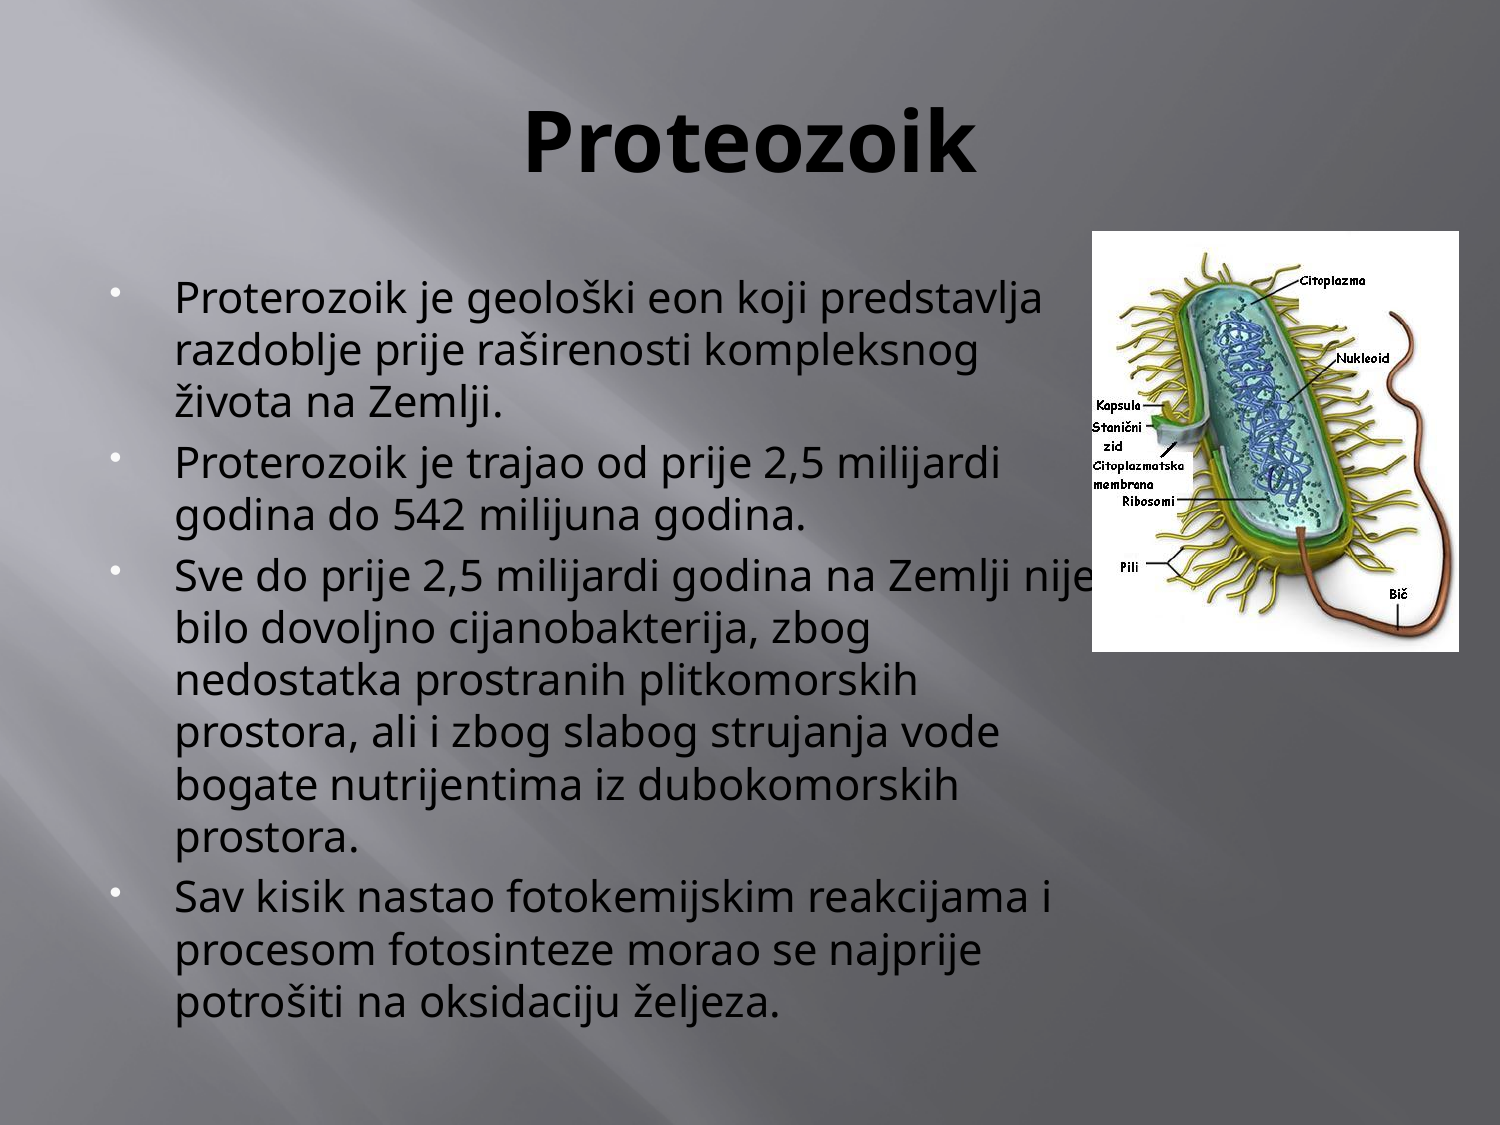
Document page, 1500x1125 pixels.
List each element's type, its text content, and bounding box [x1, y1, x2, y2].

list Proterozoik je geološki eon koji predstavlja razdoblje prije raširenosti kompleksnog života na Zemlji. Proterozoik je trajao od prije 2,5 milijardi godina do 542 milijuna godina. Sve do prije 2,5 milijardi godina na Zemlji nije bilo dovoljno cijanobakterija, zbog nedostatka prostranih plitkomorskih prostora, ali i zbog slabog strujanja vode bogate nutrijentima iz dubokomorskih prostora. Sav kisik nastao fotokemijskim reakcijama i procesom fotosinteze morao se najprije potrošiti na oksidaciju željeza. [75, 262, 1117, 1035]
title Proteozoik [75, 45, 1425, 233]
picture [1092, 231, 1459, 652]
